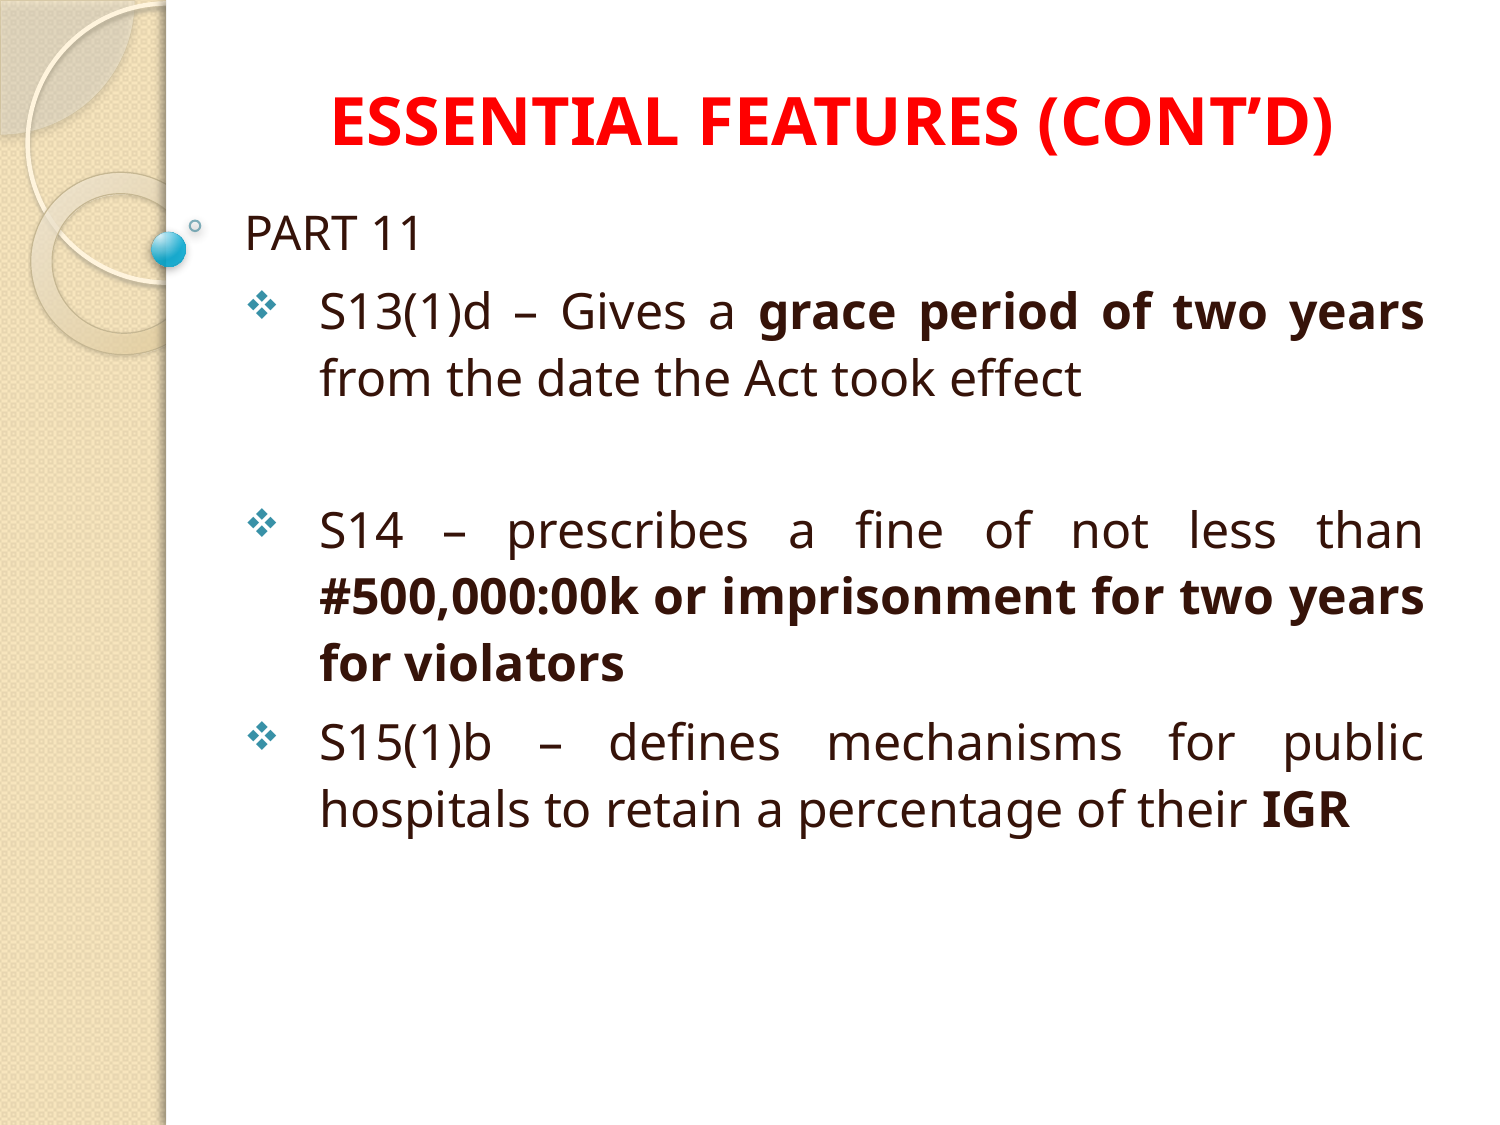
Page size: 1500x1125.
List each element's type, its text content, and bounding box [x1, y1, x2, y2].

title ESSENTIAL FEATURES (CONT’D) [225, 0, 1440, 167]
subtitle PART 11 S13(1)d – Gives a grace period of two years from the date the Act took effect S14 – prescribes a fine of not less than #500,000:00k or imprisonment for two years for violators S15(1)b – defines mechanisms for public hospitals to retain a percentage of their IGR [225, 200, 1440, 1050]
